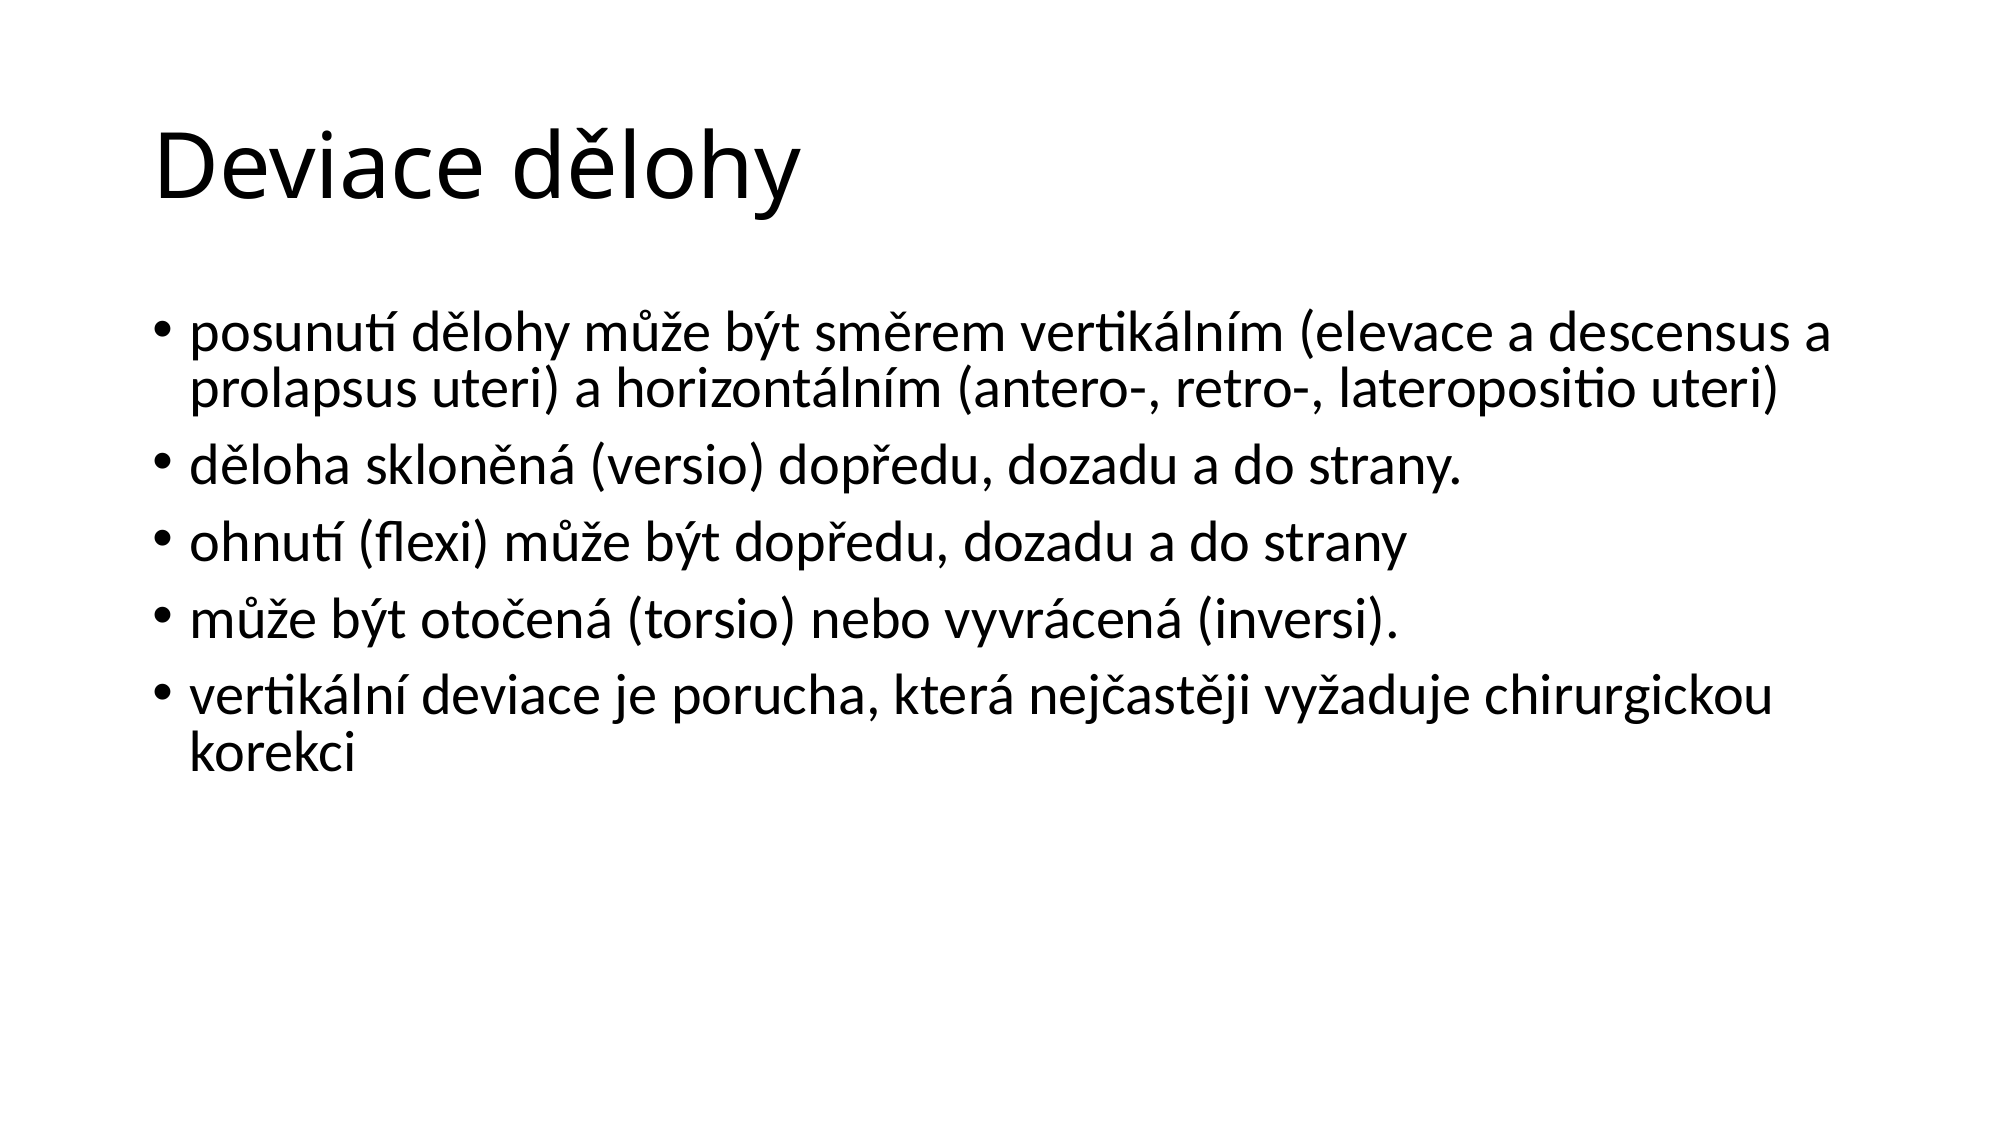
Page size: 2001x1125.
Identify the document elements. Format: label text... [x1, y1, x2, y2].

list posunutí dělohy může být směrem vertikálním (elevace a descensus a prolapsus uteri) a horizontálním (antero-, retro-, lateropositio uteri) děloha skloněná (versio) dopředu, dozadu a do strany. ohnutí (flexi) může být dopředu, dozadu a do strany může být otočená (torsio) nebo vyvrácená (inversi). vertikální deviace je porucha, která nejčastěji vyžaduje chirurgickou korekci [137, 299, 1863, 1014]
title Deviace dělohy [137, 59, 1863, 278]
